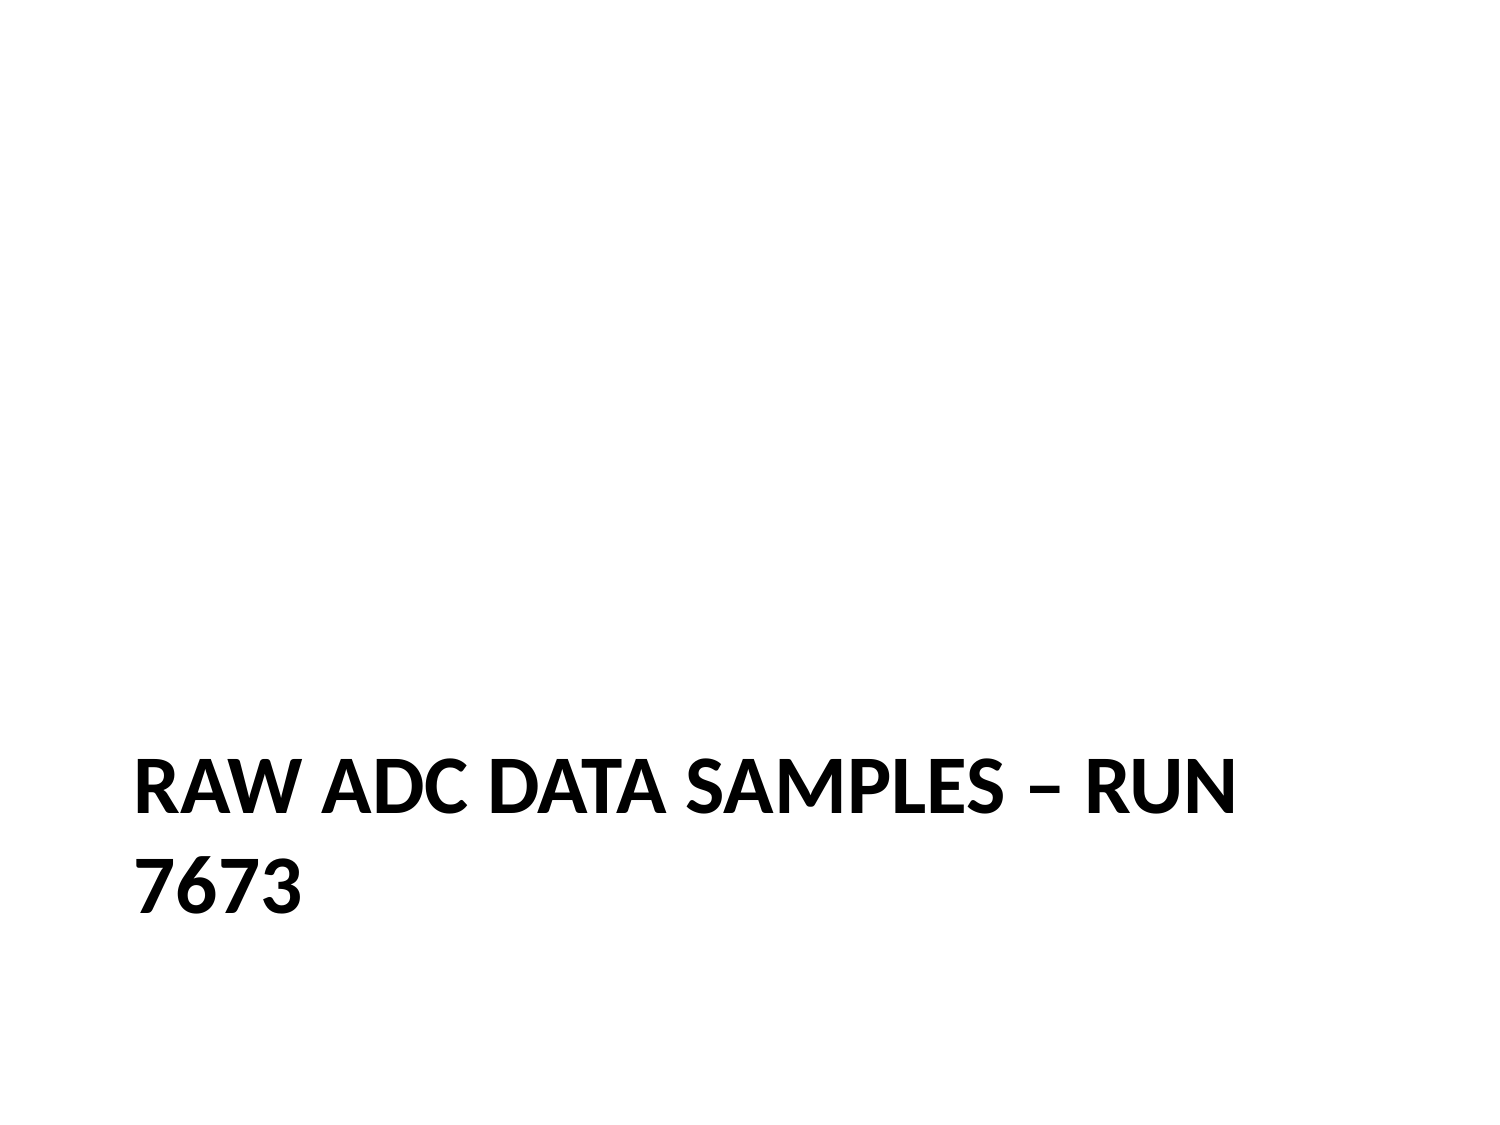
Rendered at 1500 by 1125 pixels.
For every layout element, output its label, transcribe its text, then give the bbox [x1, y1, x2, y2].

title Raw ADC data samples – Run 7673 [118, 722, 1394, 947]
